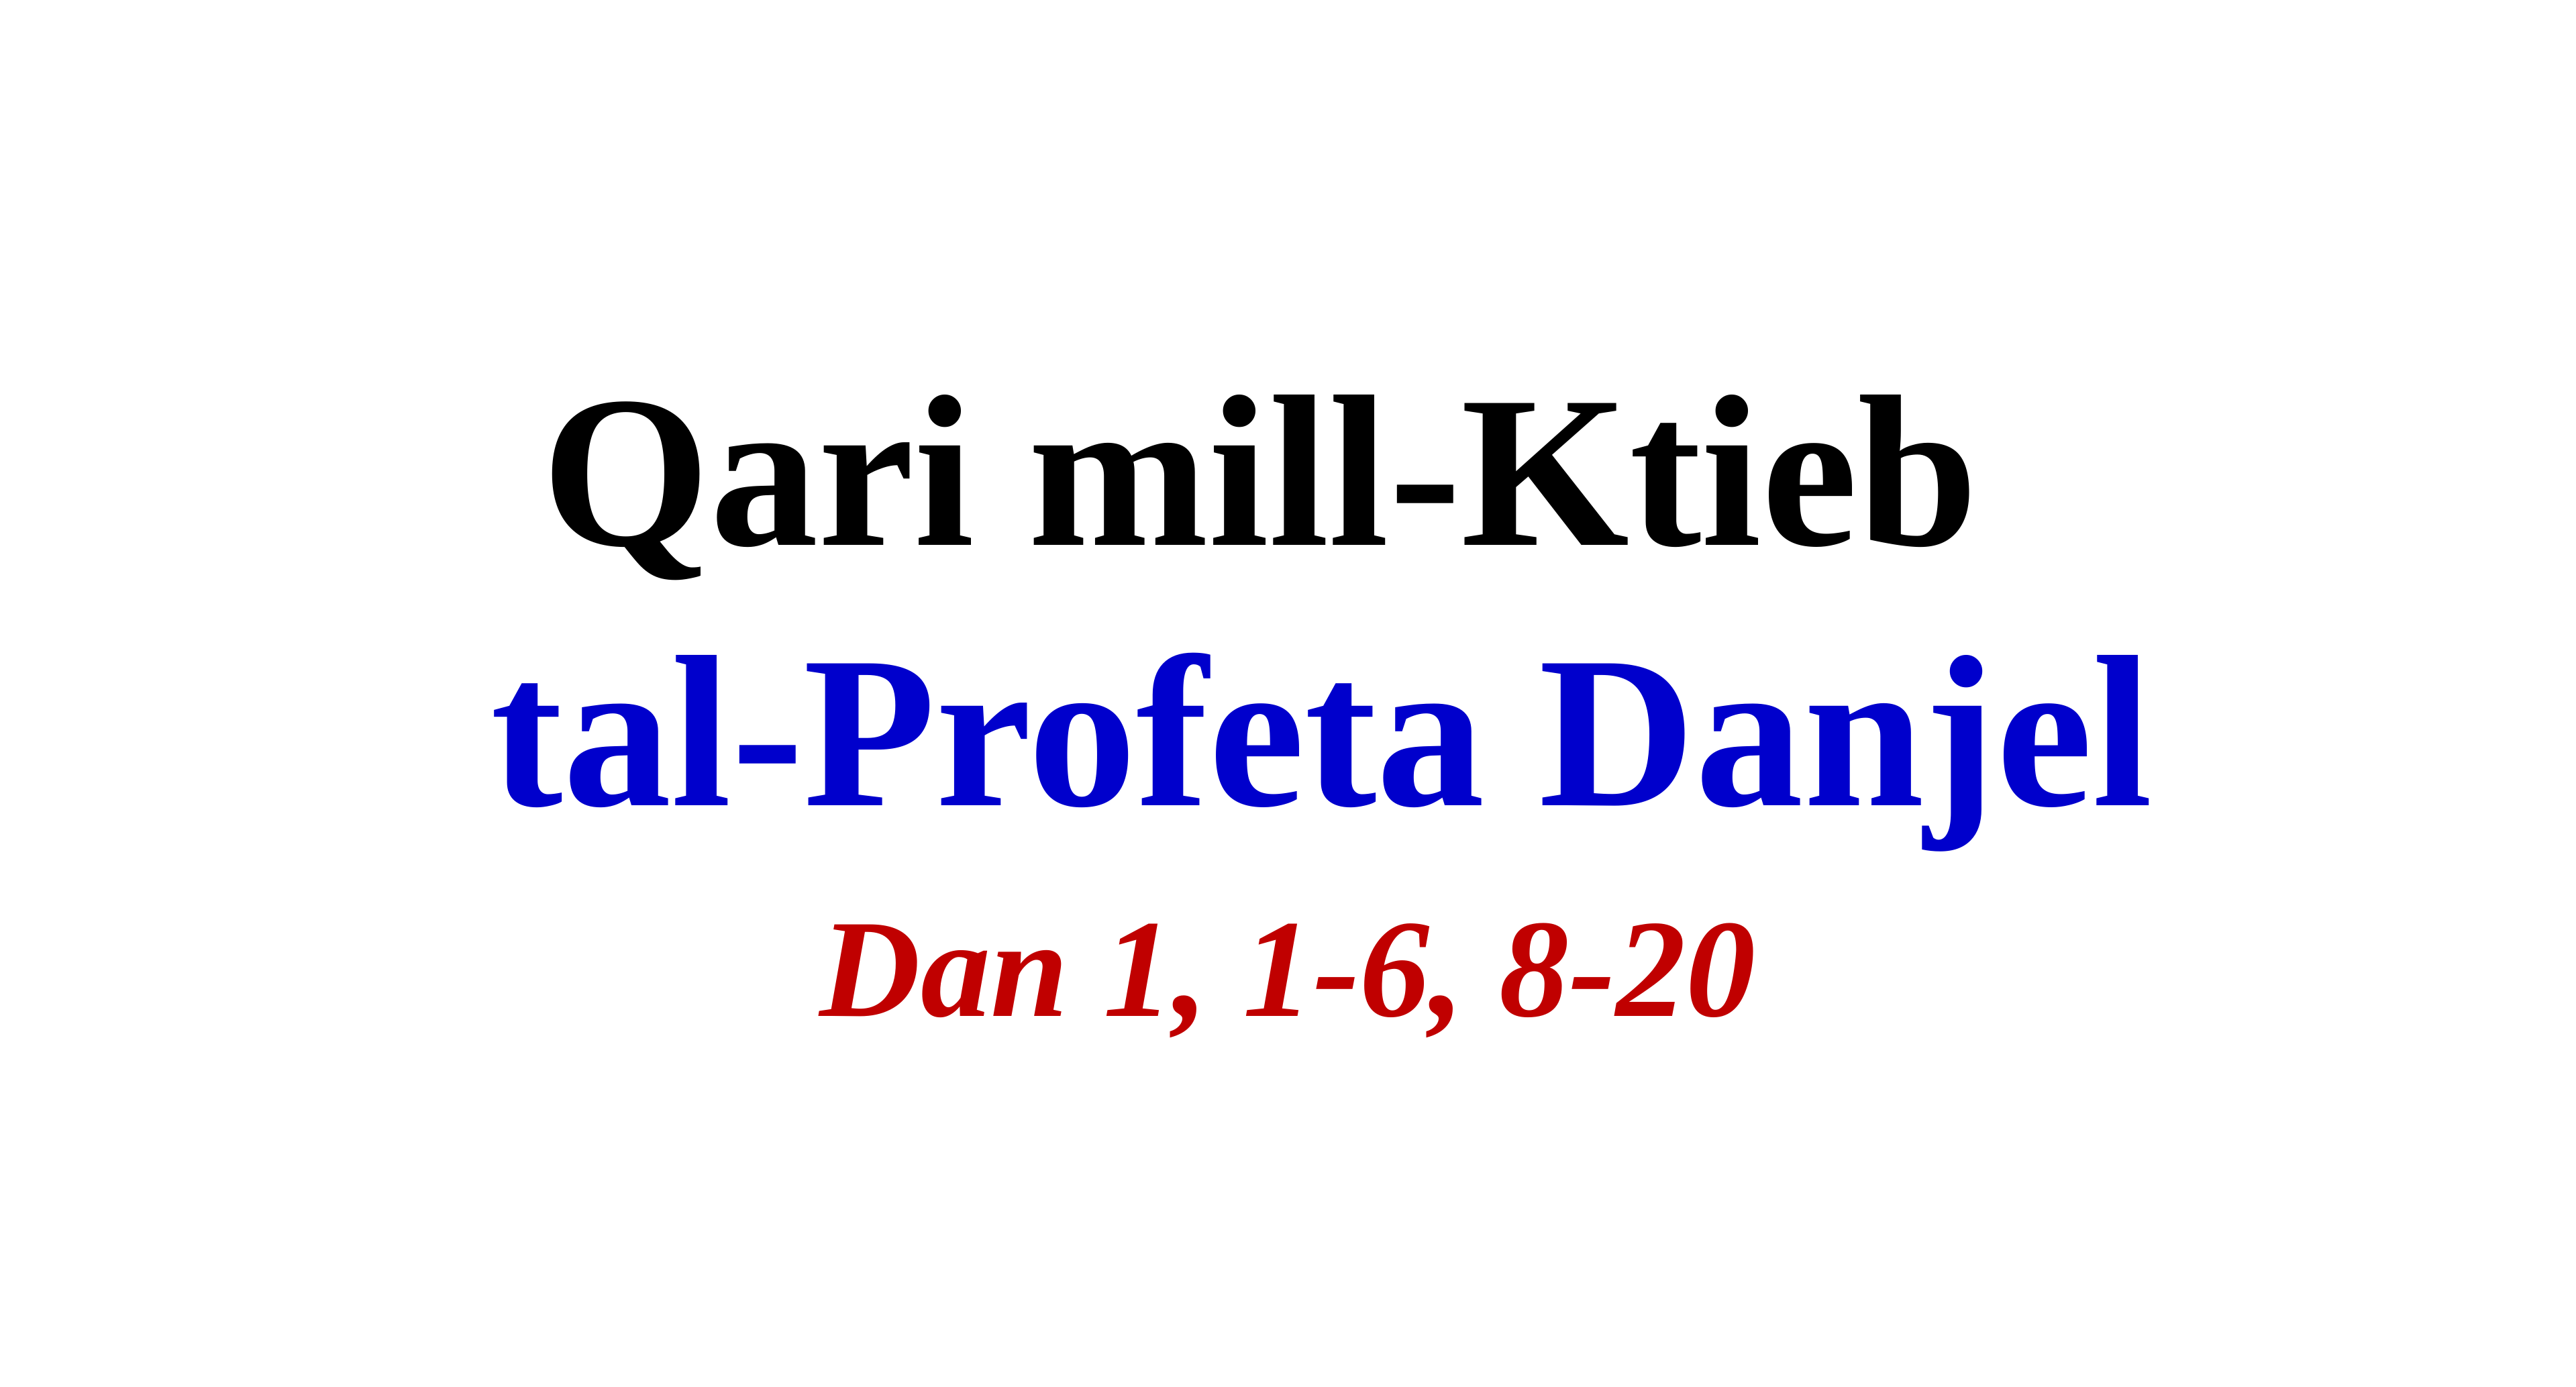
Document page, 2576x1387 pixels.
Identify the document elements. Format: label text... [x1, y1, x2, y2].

list Qari mill-Ktieb tal-Profeta Danjel Dan 1, 1-6, 8-20 [0, 323, 2576, 1066]
